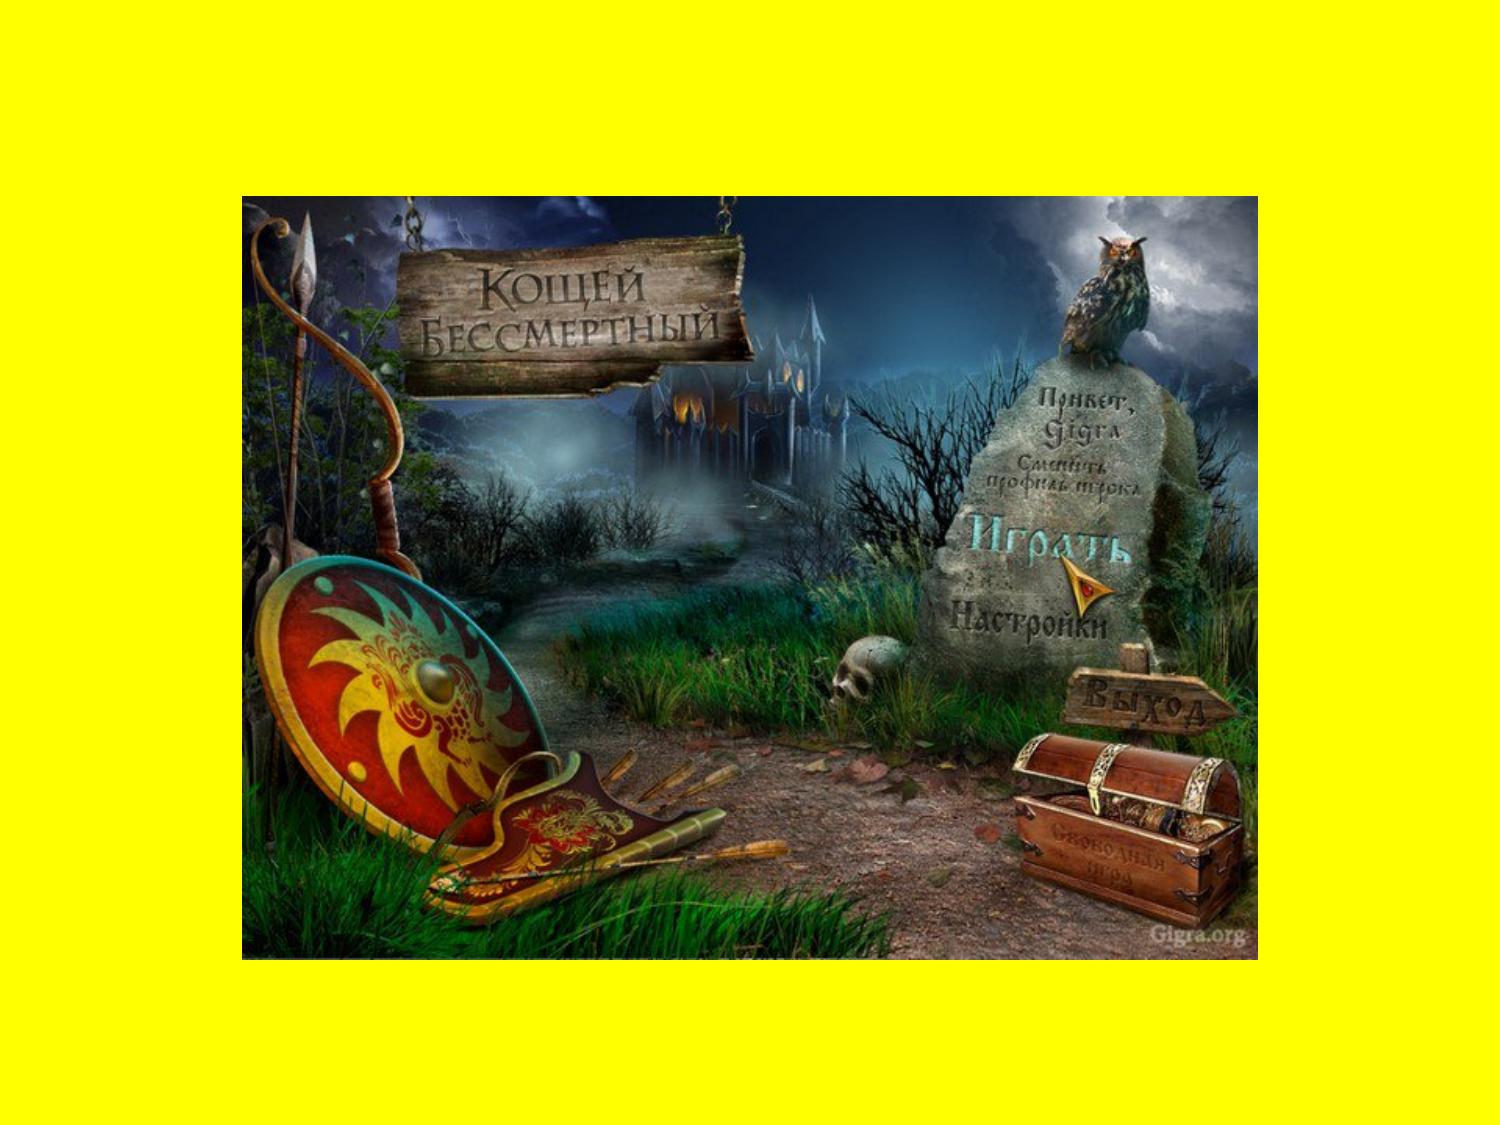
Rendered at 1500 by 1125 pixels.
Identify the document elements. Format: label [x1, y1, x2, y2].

picture [241, 196, 1258, 960]
